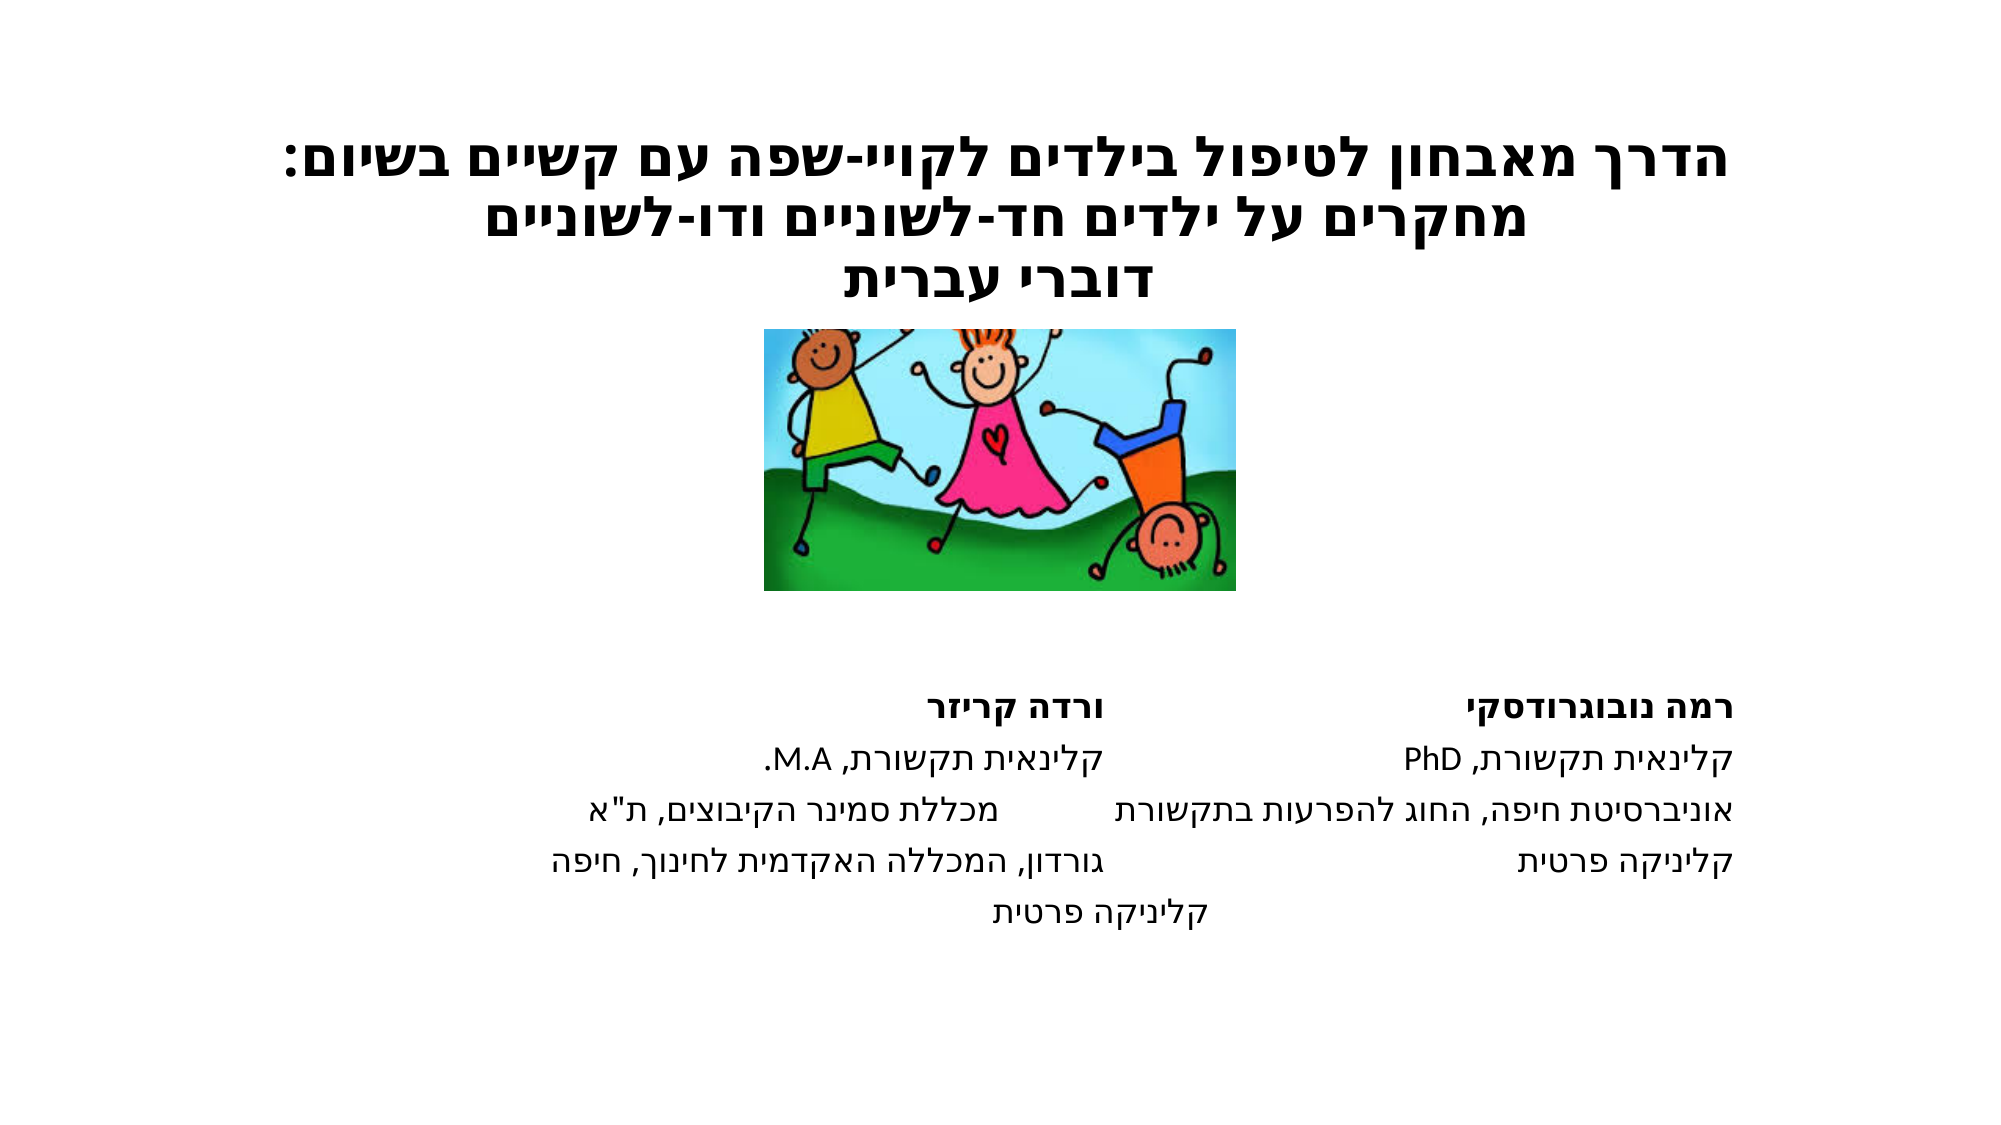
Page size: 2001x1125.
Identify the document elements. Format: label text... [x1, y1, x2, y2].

subtitle רמה נובוגרודסקי ורדה קריזר קלינאית תקשורת, PhD קלינאית תקשורת, M.A. אוניברסיטת חיפה, החוג להפרעות בתקשורת מכללת סמינר הקיבוצים, ת"א קליניקה פרטית גורדון, המכללה האקדמית לחינוך, חיפה קליניקה פרטית [249, 680, 1750, 990]
picture [764, 329, 1236, 591]
title הדרך מאבחון לטיפול בילדים לקויי-שפה עם קשיים בשיום: מחקרים על ילדים חד-לשוניים ודו-לשוניים דוברי עברית [249, 64, 1750, 445]
